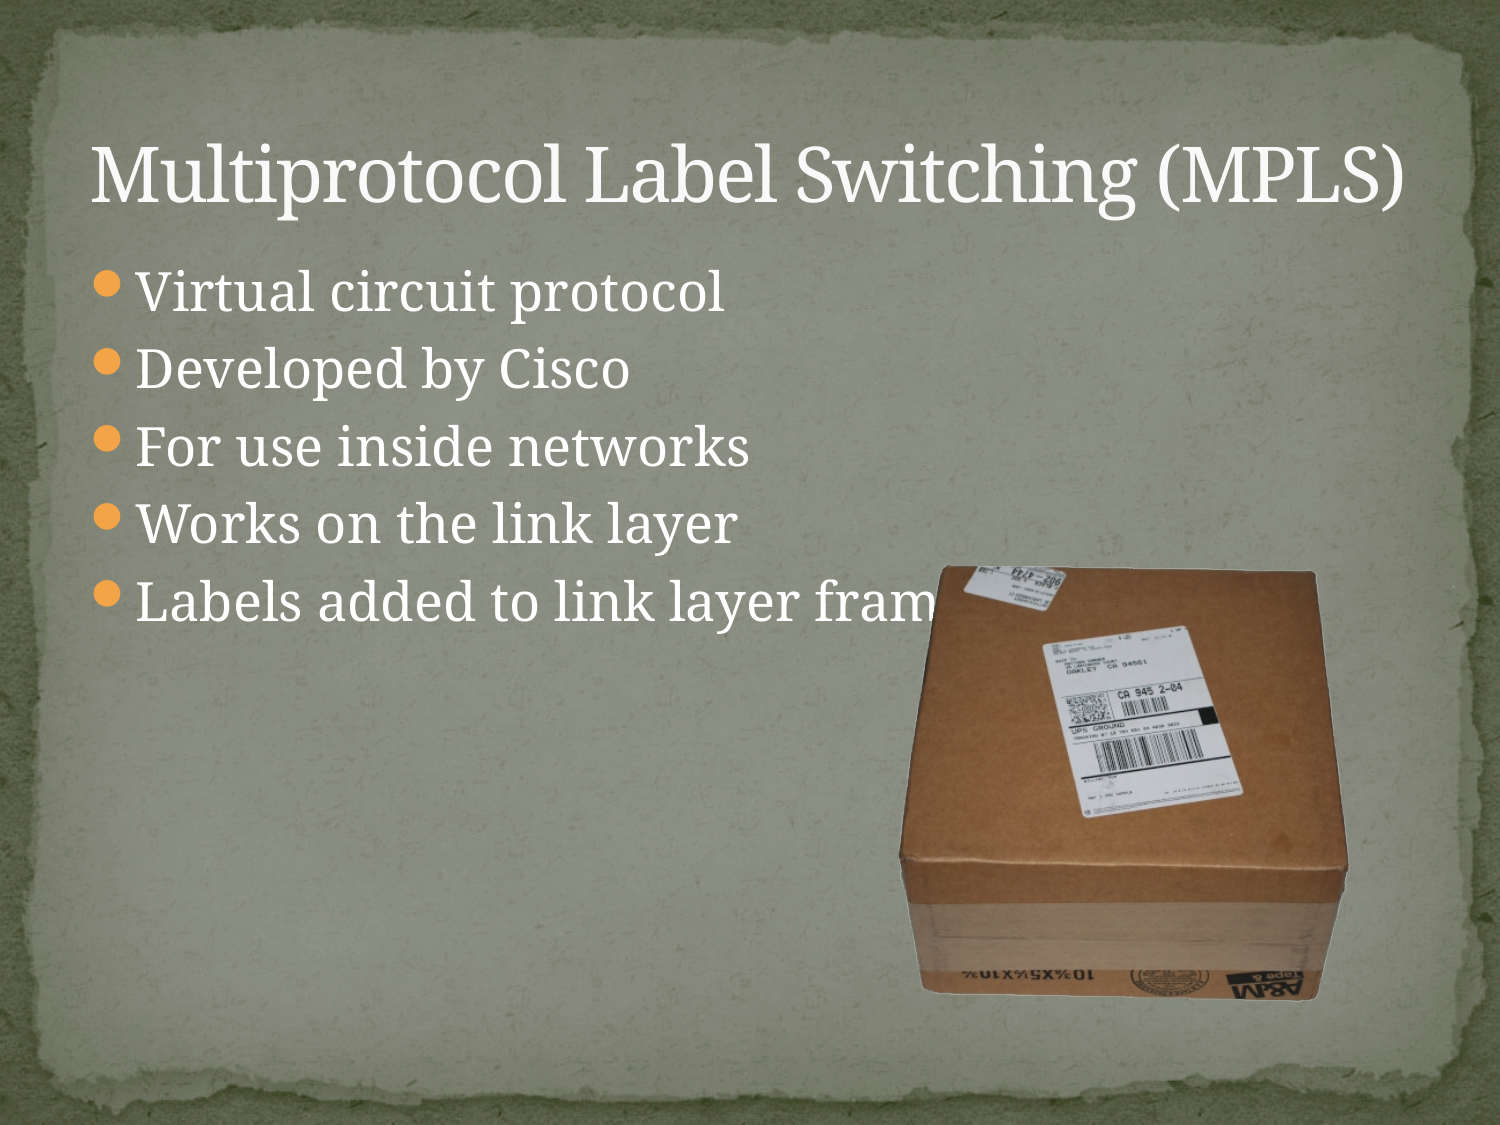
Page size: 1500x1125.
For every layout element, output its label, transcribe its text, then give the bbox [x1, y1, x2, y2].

picture [762, 549, 1455, 1013]
list Virtual circuit protocol Developed by Cisco For use inside networks Works on the link layer Labels added to link layer frames [75, 249, 1425, 1000]
title Multiprotocol Label Switching (MPLS) [74, 24, 1425, 225]
